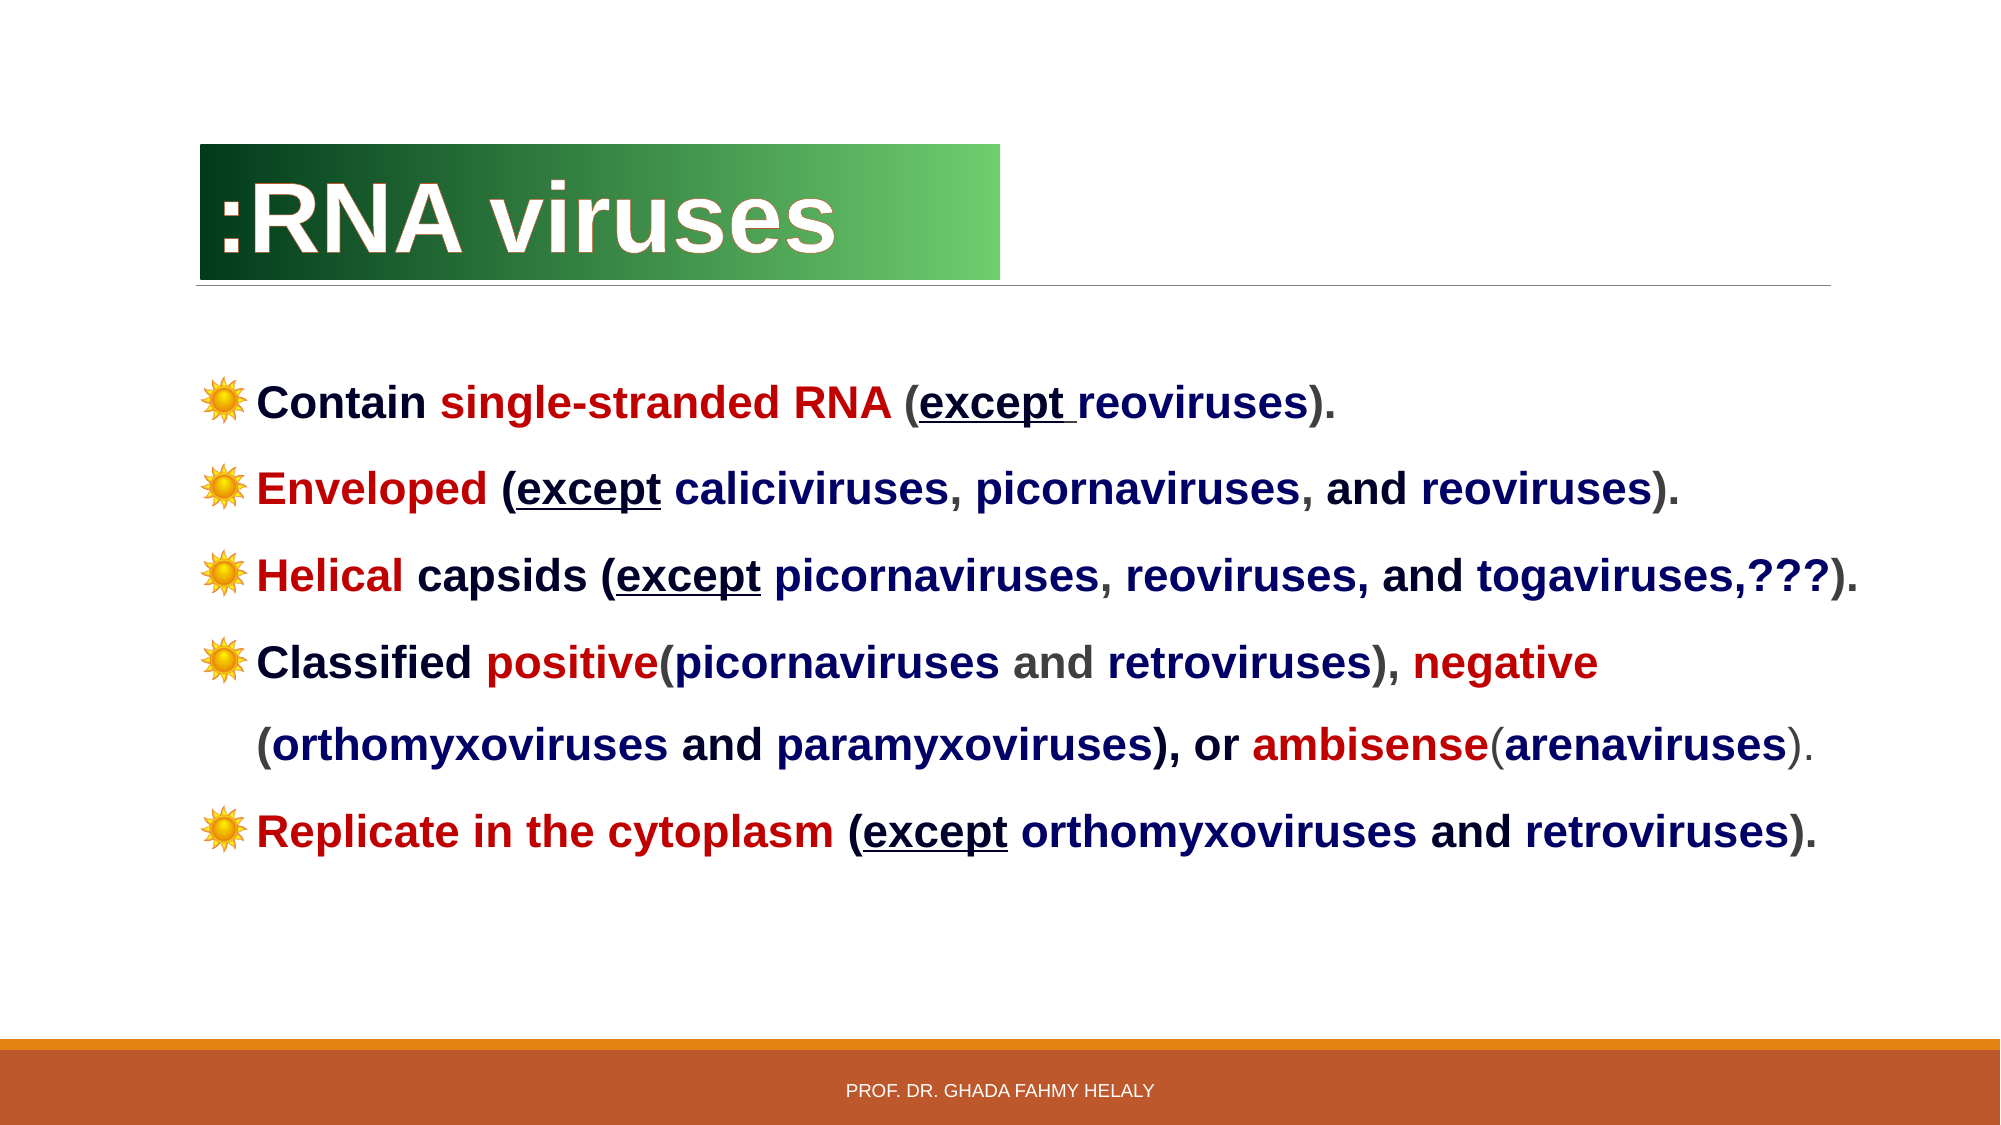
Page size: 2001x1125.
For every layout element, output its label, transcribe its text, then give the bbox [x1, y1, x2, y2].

picture [200, 376, 248, 424]
picture [200, 549, 248, 597]
footer Prof. Dr. Ghada Fahmy Helaly [604, 1059, 1396, 1120]
picture [200, 805, 248, 853]
list Contain single-stranded RNA (except reoviruses). Enveloped (except caliciviruses, picornaviruses, and reoviruses). Helical capsids (except picornaviruses, reoviruses, and togaviruses,???). Classified positive(picornaviruses and retroviruses), negative (orthomyxoviruses and paramyxoviruses), or ambisense(arenaviruses). Replicate in the cytoplasm (except orthomyxoviruses and retroviruses). [200, 337, 1938, 991]
picture [200, 636, 248, 684]
picture [200, 463, 248, 510]
text_box RNA viruses: [200, 144, 1001, 280]
